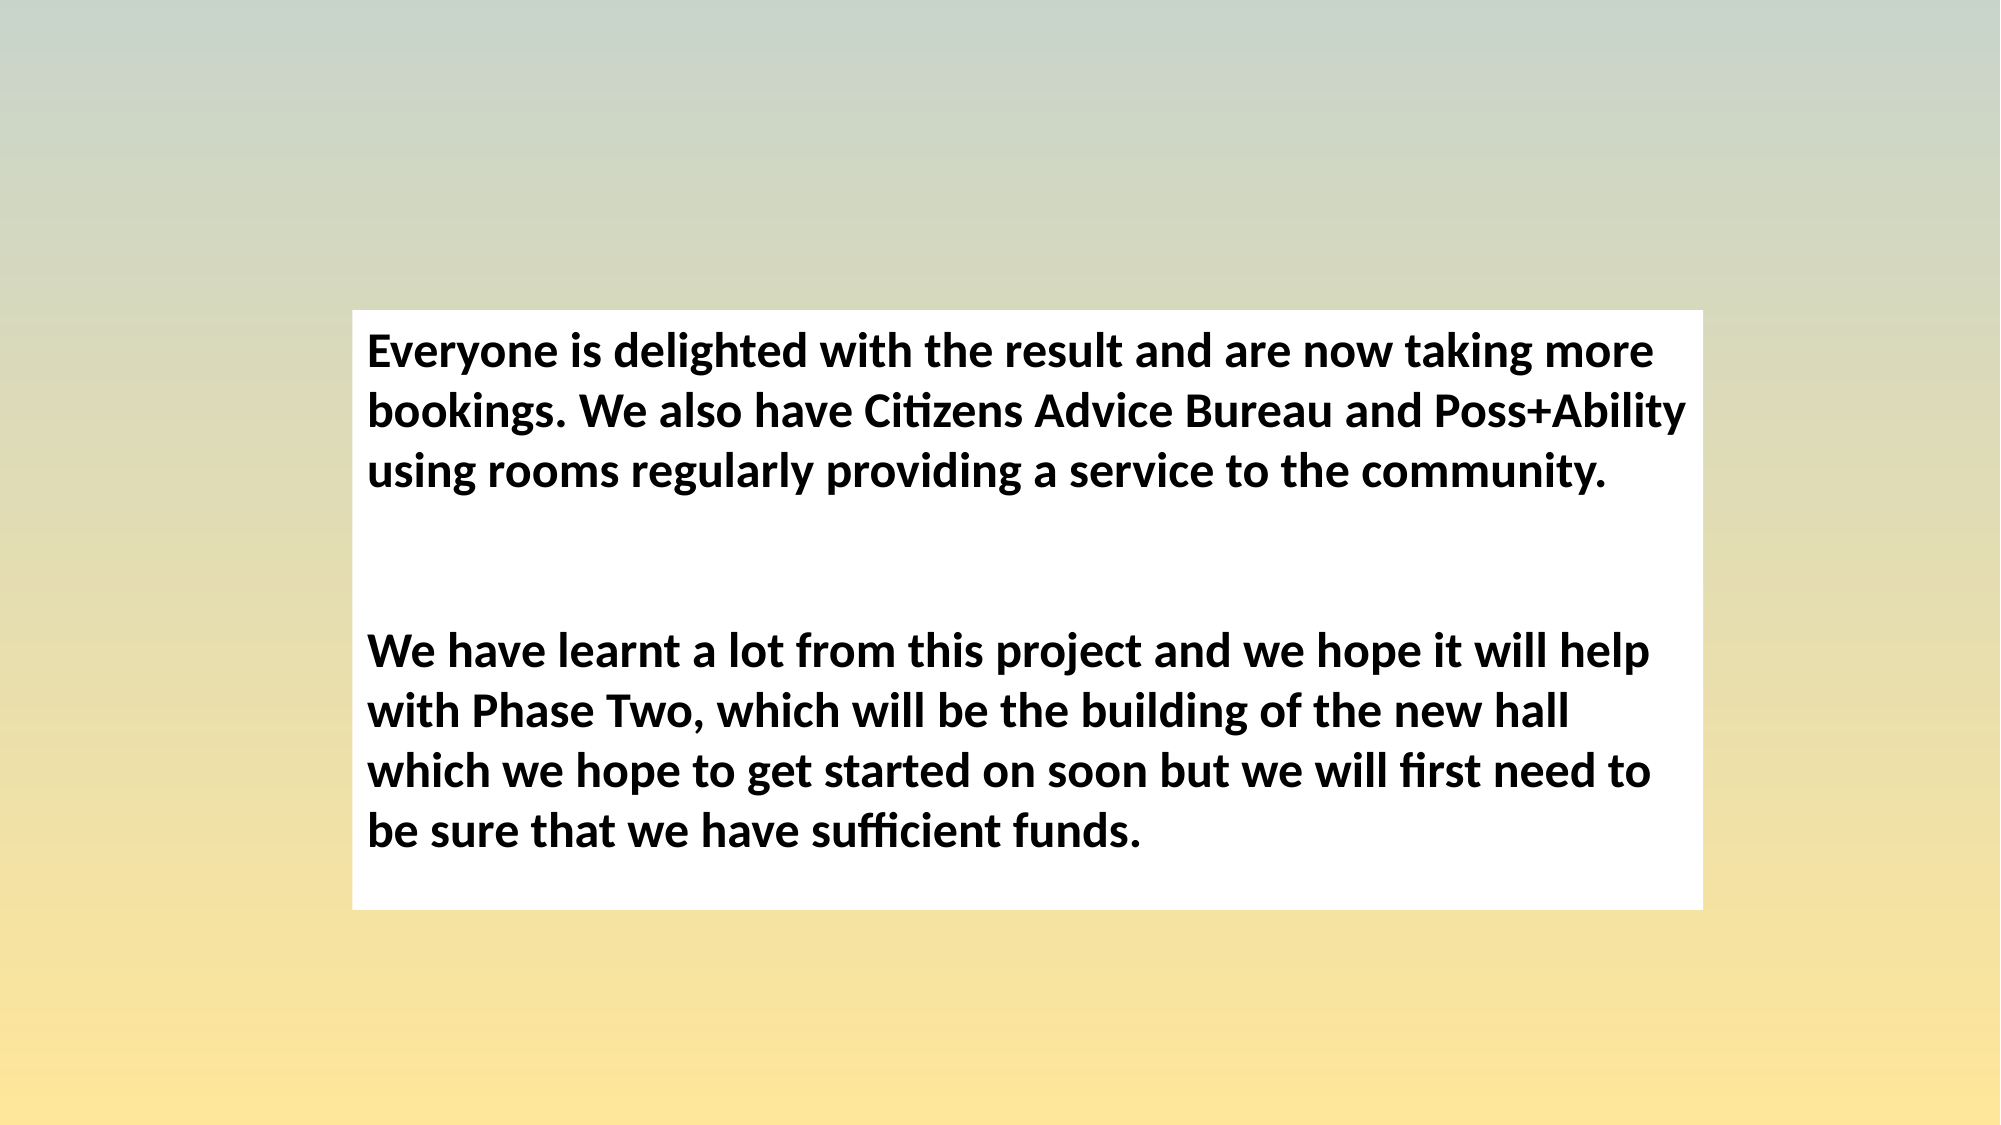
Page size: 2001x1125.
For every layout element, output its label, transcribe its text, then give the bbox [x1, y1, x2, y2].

text_box Everyone is delighted with the result and are now taking more bookings. We also have Citizens Advice Bureau and Poss+Ability using rooms regularly providing a service to the community. We have learnt a lot from this project and we hope it will help with Phase Two, which will be the building of the new hall which we hope to get started on soon but we will first need to be sure that we have sufficient funds. [352, 310, 1704, 910]
